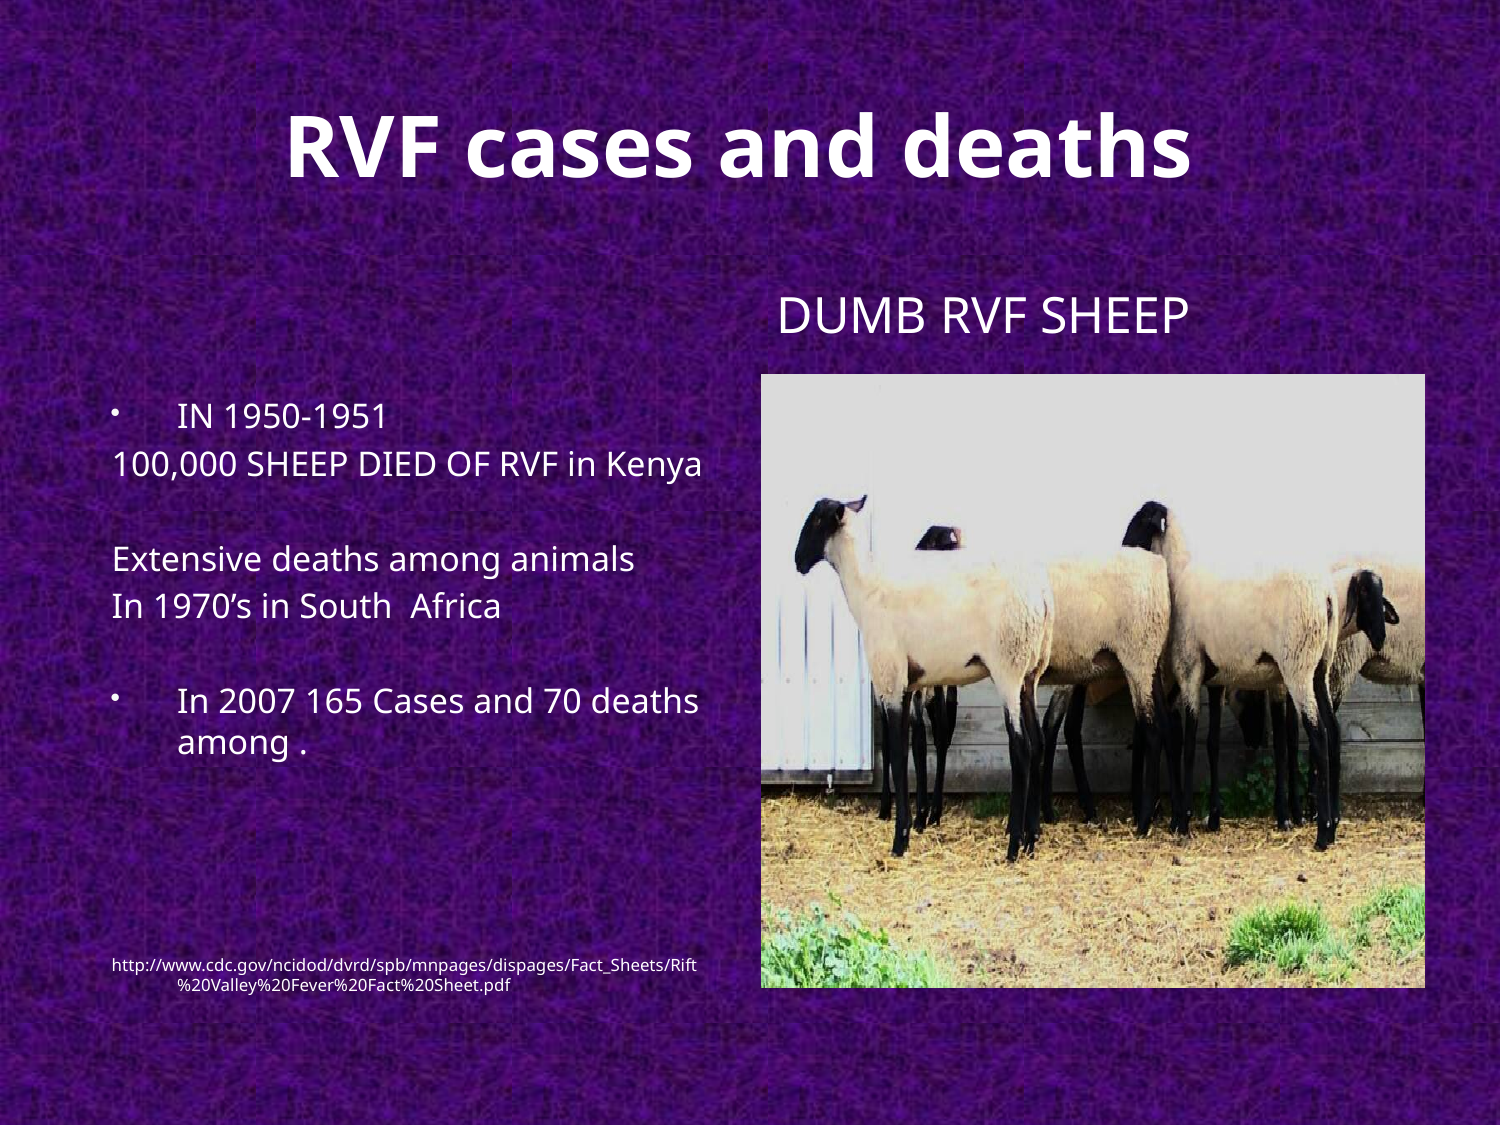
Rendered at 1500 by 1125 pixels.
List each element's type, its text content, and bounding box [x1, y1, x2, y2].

list Dumb RVF sheep [761, 251, 1425, 374]
list IN 1950-1951 100,000 SHEEP DIED OF RVF in Kenya Extensive deaths among animals In 1970’s in South Africa In 2007 165 Cases and 70 deaths among . http://www.cdc.gov/ncidod/dvrd/spb/mnpages/dispages/Fact_Sheets/Rift%20Valley%20Fever%20Fact%20Sheet.pdf [75, 387, 738, 1005]
title RVF cases and deaths [75, 50, 1425, 238]
picture [0, 0, 1500, 1125]
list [761, 374, 1426, 988]
